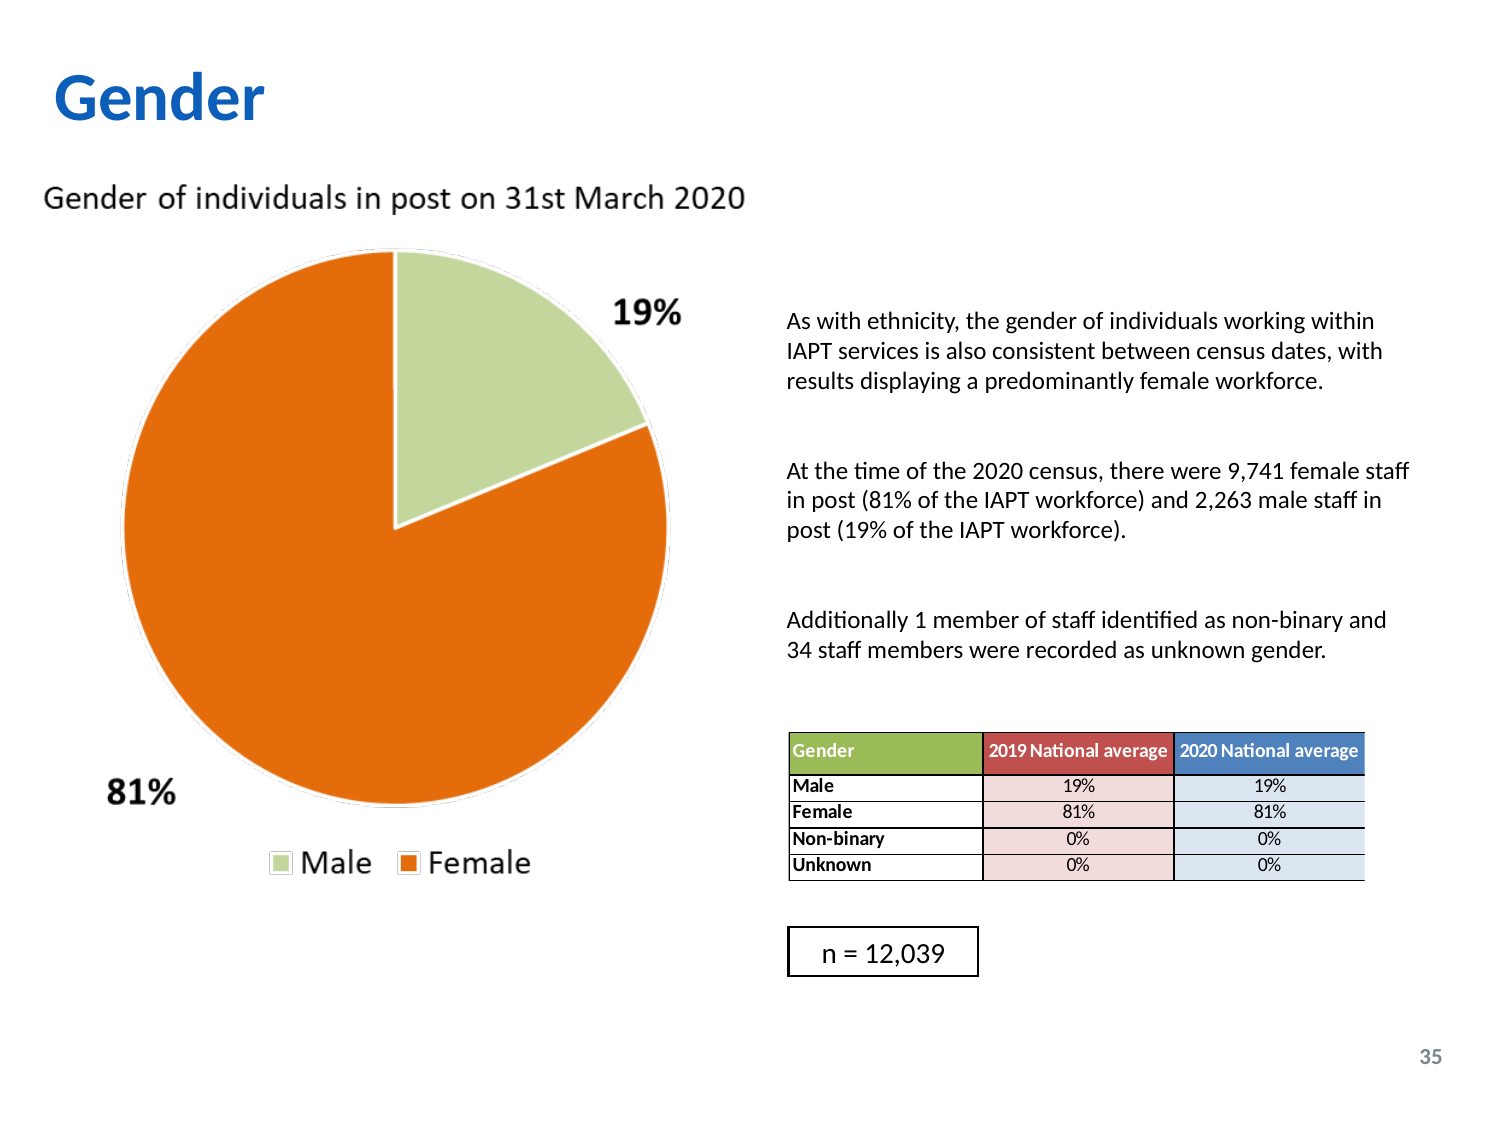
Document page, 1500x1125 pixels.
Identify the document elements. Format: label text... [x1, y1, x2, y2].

text_box n = 12,039 [787, 926, 979, 977]
text_box As with ethnicity, the gender of individuals working within IAPT services is also consistent between census dates, with results displaying a predominantly female workforce. At the time of the 2020 census, there were 9,741 female staff in post (81% of the IAPT workforce) and 2,263 male staff in post (19% of the IAPT workforce). Additionally 1 member of staff identified as non-binary and 34 staff members were recorded as unknown gender. [959, 297, 1432, 672]
slide_number 35 [1191, 1025, 1458, 1086]
title Gender [39, 26, 1458, 172]
picture [0, 155, 1366, 908]
